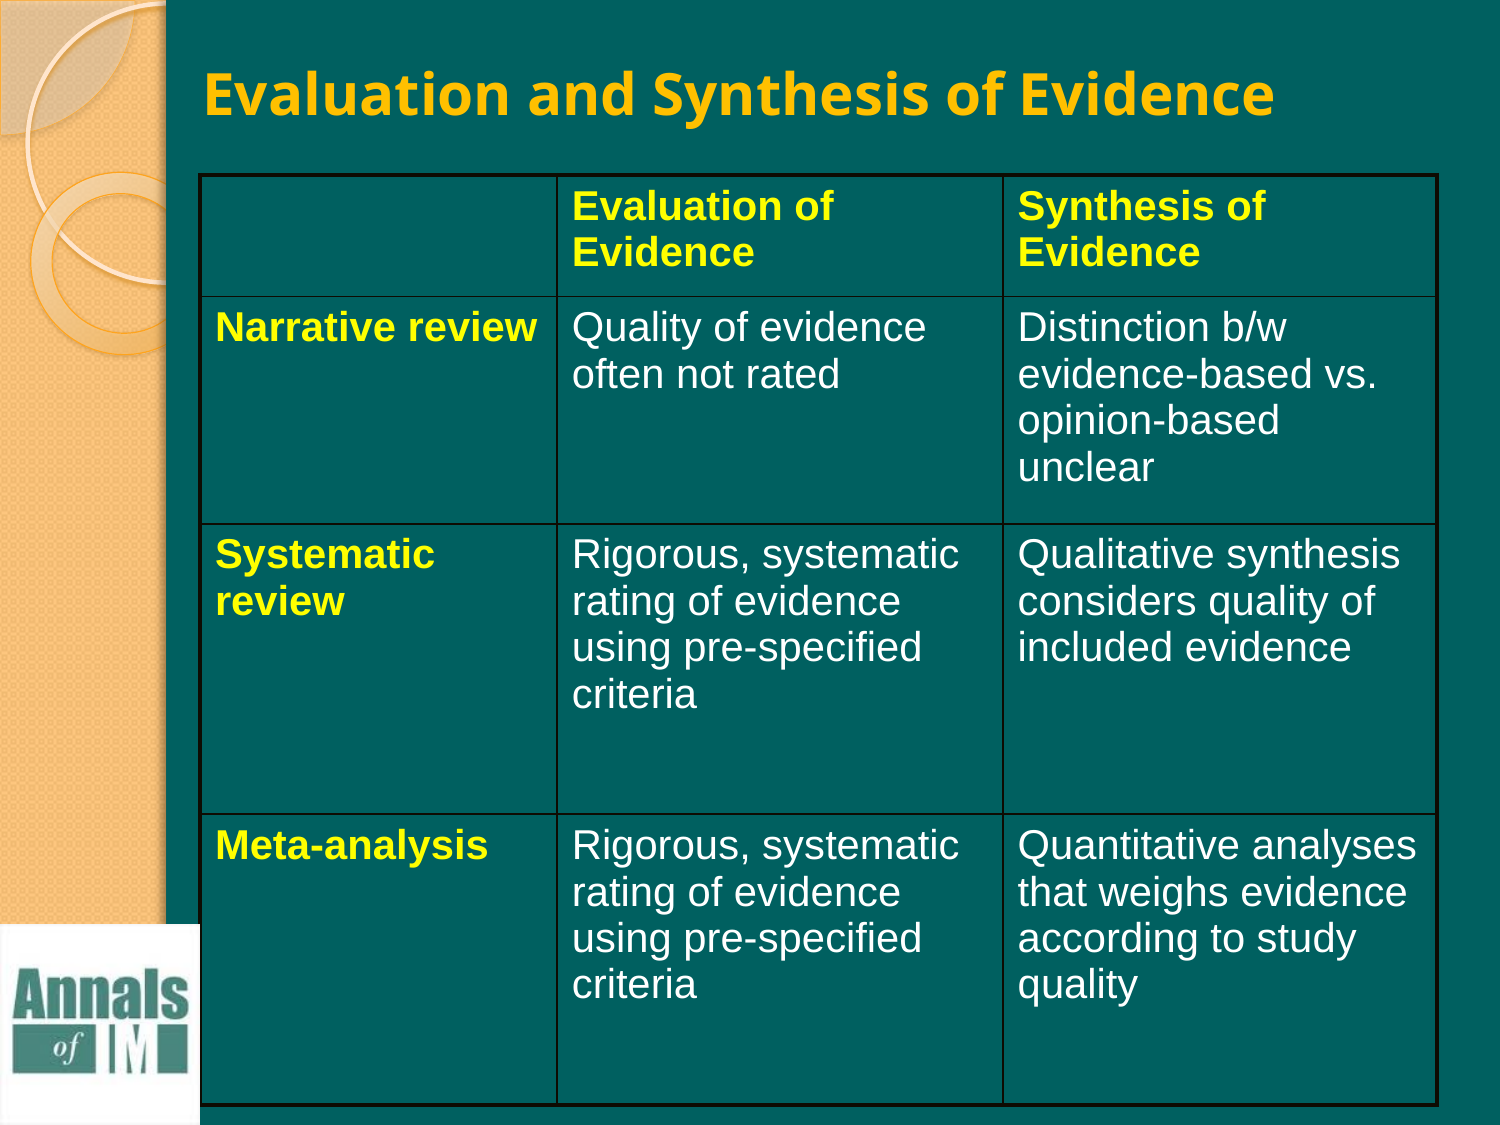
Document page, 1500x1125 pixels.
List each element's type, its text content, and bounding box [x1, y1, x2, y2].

text_box Evaluation and Synthesis of Evidence [187, 50, 1413, 135]
table_cell Meta-analysis [202, 815, 556, 1103]
table_cell Quality of evidence often not rated [558, 297, 1002, 523]
table_header Synthesis of Evidence [1004, 177, 1435, 296]
table_header [202, 177, 556, 296]
table_cell Rigorous, systematic rating of evidence using pre-specified criteria [558, 815, 1002, 1103]
table_cell Qualitative synthesis considers quality of included evidence [1004, 525, 1435, 813]
table_cell Distinction b/w evidence-based vs. opinion-based unclear [1004, 297, 1435, 523]
table_header Evaluation of Evidence [558, 177, 1002, 296]
table_cell Rigorous, systematic rating of evidence using pre-specified criteria [558, 525, 1002, 813]
table_cell Narrative review [202, 297, 556, 523]
table_cell Quantitative analyses that weighs evidence according to study quality [1004, 815, 1435, 1103]
picture [0, 924, 201, 1125]
table_cell Systematic review [202, 525, 556, 813]
